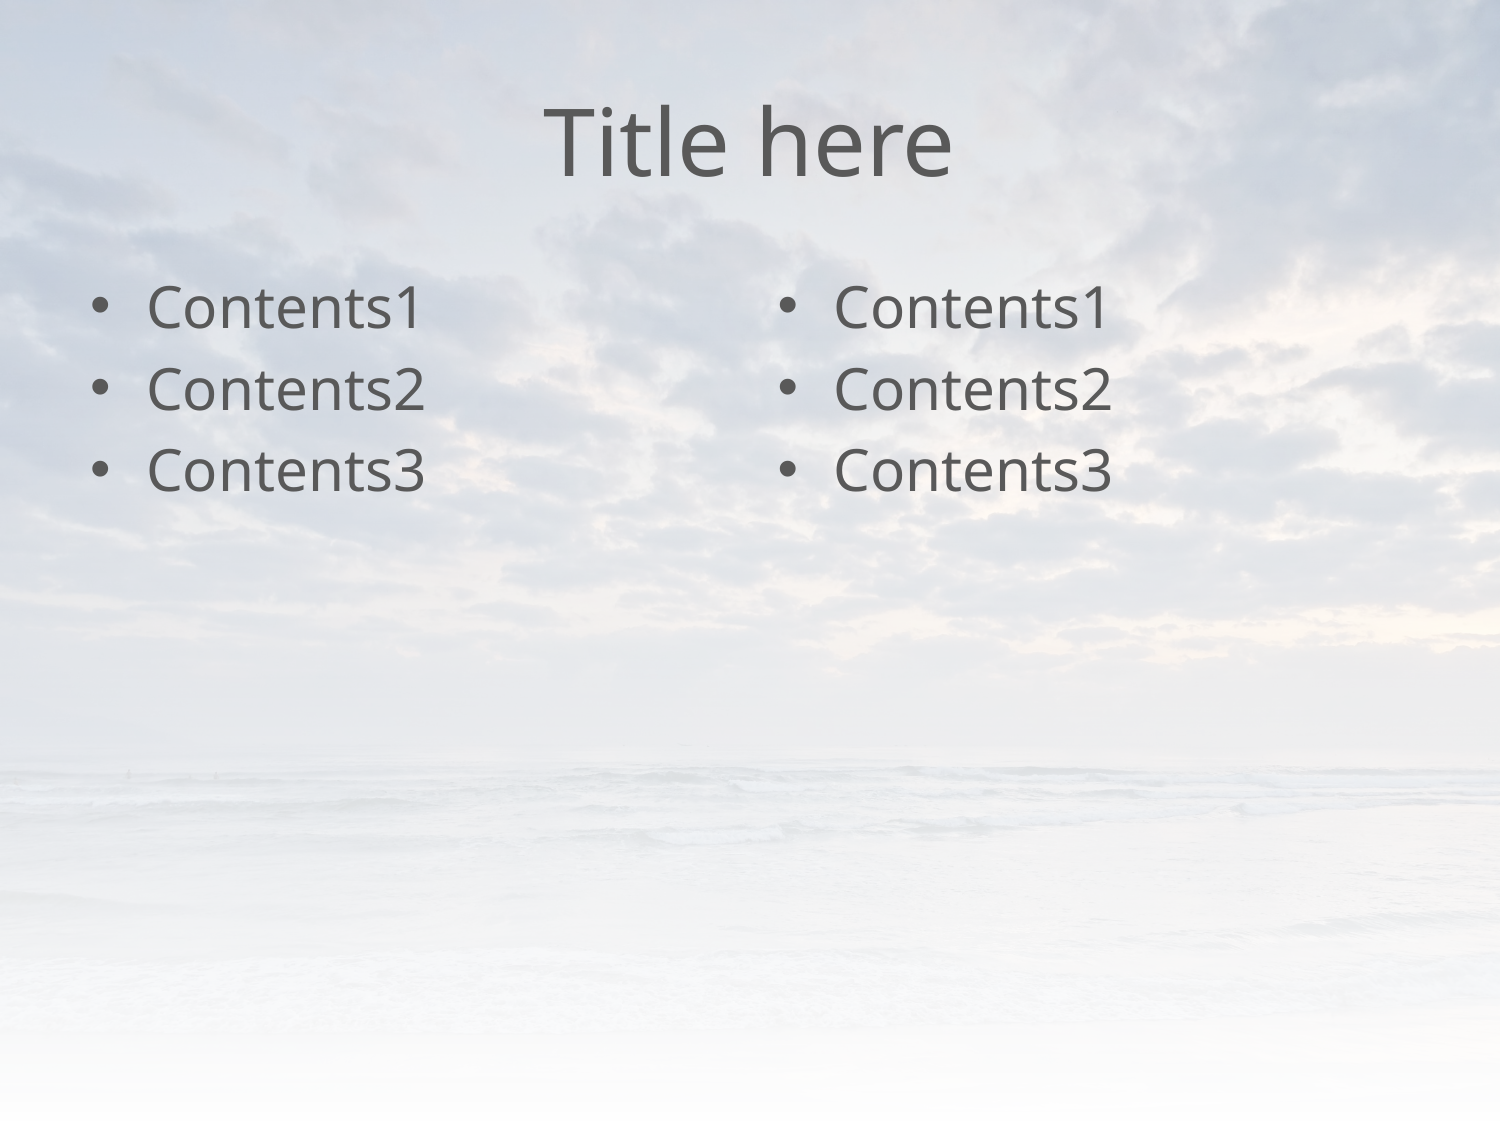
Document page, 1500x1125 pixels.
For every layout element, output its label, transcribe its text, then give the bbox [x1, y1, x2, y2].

list Contents1 Contents2 Contents3 [762, 262, 1425, 1005]
text_box [0, 0, 1500, 1125]
list Contents1 Contents2 Contents3 [75, 262, 738, 1005]
title Title here [75, 45, 1425, 233]
